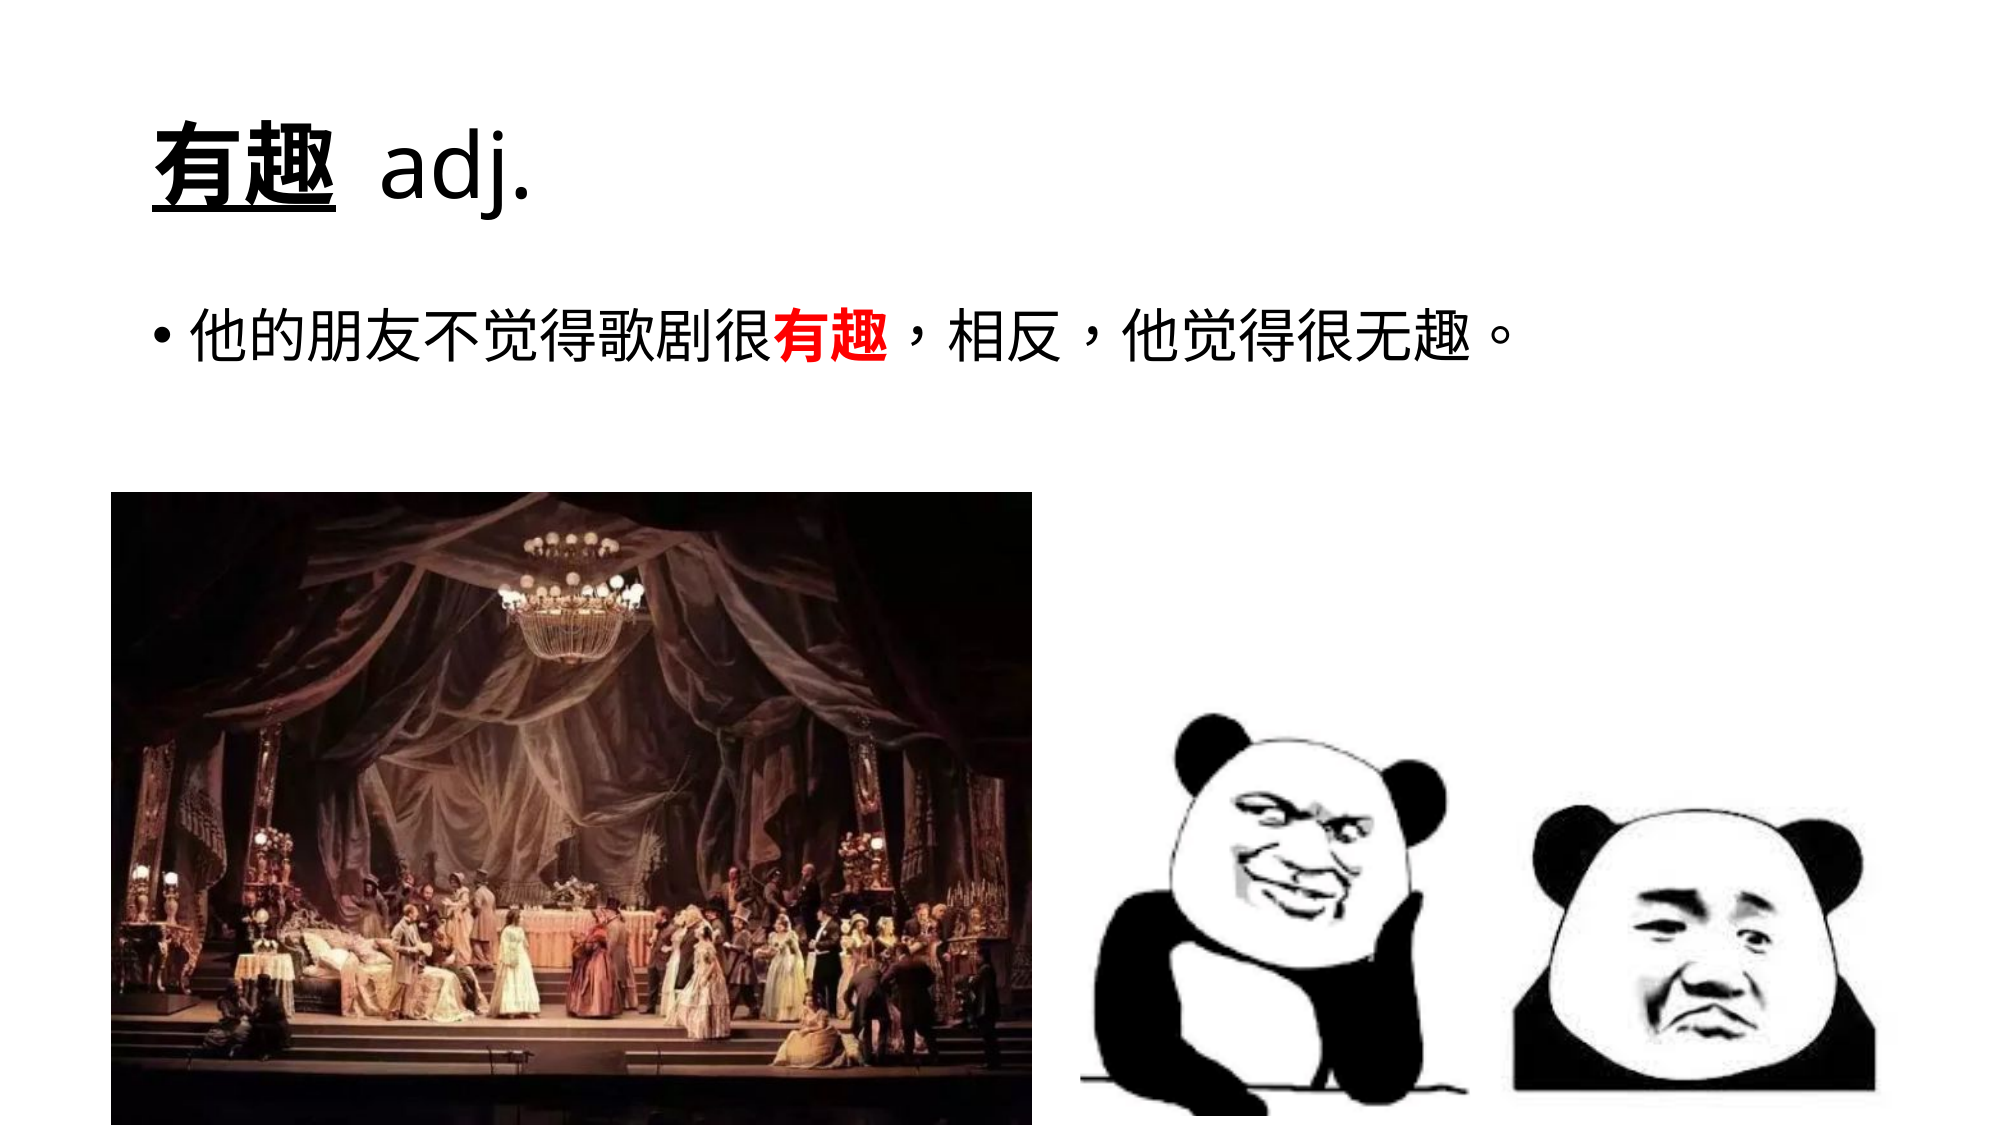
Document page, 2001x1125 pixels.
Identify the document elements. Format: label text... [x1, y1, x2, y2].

list 他的朋友不觉得歌剧很有趣，相反，他觉得很无趣。 [137, 299, 1863, 1014]
title 有趣 adj. [137, 59, 1863, 278]
picture [111, 492, 1033, 1125]
picture [1079, 700, 1915, 1116]
